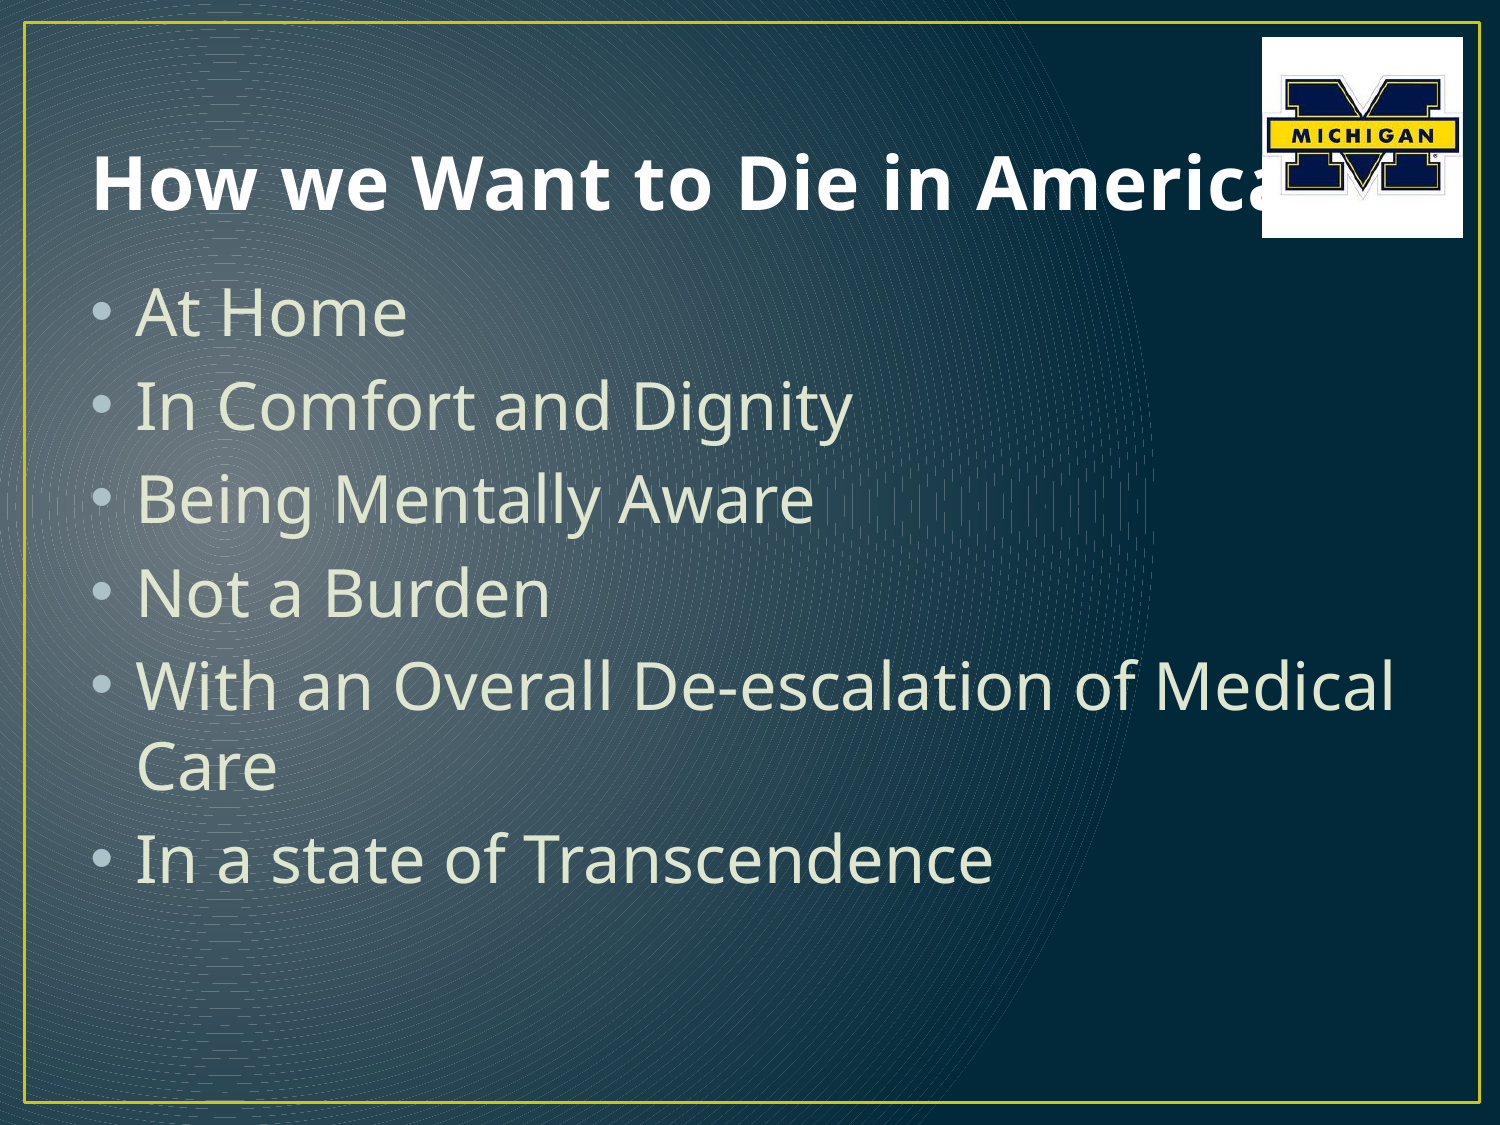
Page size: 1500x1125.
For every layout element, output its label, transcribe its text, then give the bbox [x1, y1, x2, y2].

picture [1262, 38, 1462, 237]
title How we Want to Die in America [75, 45, 1255, 233]
list At Home In Comfort and Dignity Being Mentally Aware Not a Burden With an Overall De-escalation of Medical Care In a state of Transcendence [75, 262, 1425, 1005]
